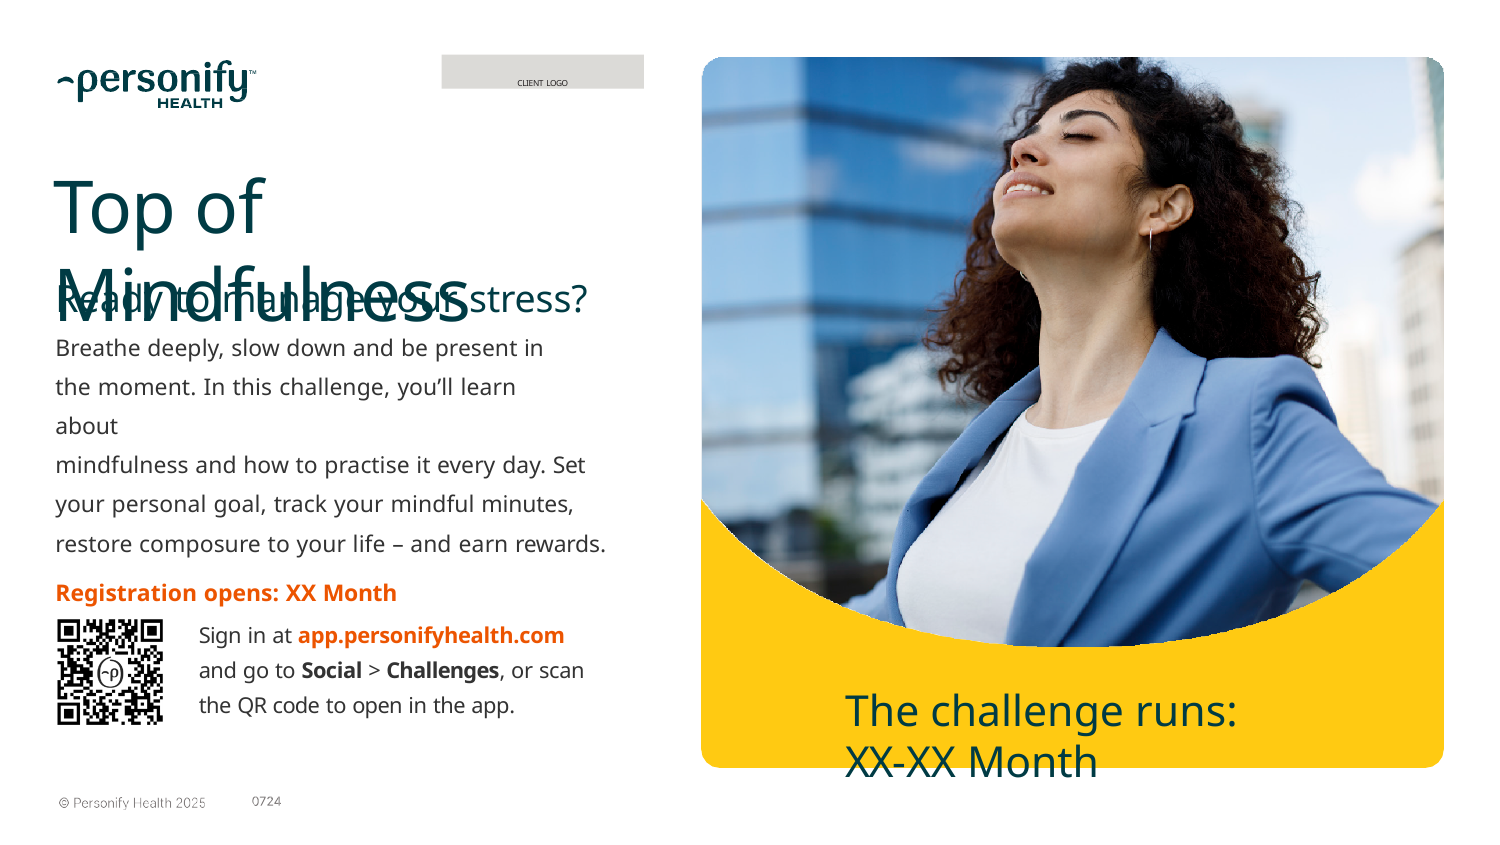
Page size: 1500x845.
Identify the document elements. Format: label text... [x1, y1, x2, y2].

text_box [157, 69, 178, 92]
text_box [213, 60, 232, 92]
text_box [252, 796, 266, 806]
picture [58, 796, 205, 810]
text_box [77, 69, 98, 103]
text_box [170, 98, 179, 108]
picture [701, 57, 1444, 647]
text_box [158, 98, 169, 108]
text_box [123, 70, 136, 92]
text_box [205, 70, 211, 92]
text_box [200, 98, 211, 108]
text_box [181, 69, 200, 92]
picture [56, 618, 163, 725]
text_box [57, 76, 74, 84]
text_box [204, 61, 211, 68]
title Top of Mindfulness [51, 158, 497, 336]
text_box [228, 70, 247, 103]
text_box [212, 98, 223, 108]
text_box [100, 69, 120, 92]
text_box [193, 98, 202, 108]
text_box Ready to manage your stress? Breathe deeply, slow down and be present in the moment. In this challenge, you’ll learn about mindfulness and how to practise it every day. Set your personal goal, track your mindful minutes, restore composure to your life – and earn rewards. Registration opens: XX Month [53, 250, 614, 606]
text_box CLIENT LOGO [441, 54, 644, 89]
text_box Sign in at app.personifyhealth.com and go to Social > Challenges, or scan the QR code to open in the app. [196, 610, 587, 718]
text_box [180, 98, 192, 108]
text_box [267, 796, 281, 806]
text_box [137, 69, 155, 92]
text_box The challenge runs: XX-XX Month [843, 682, 1303, 787]
